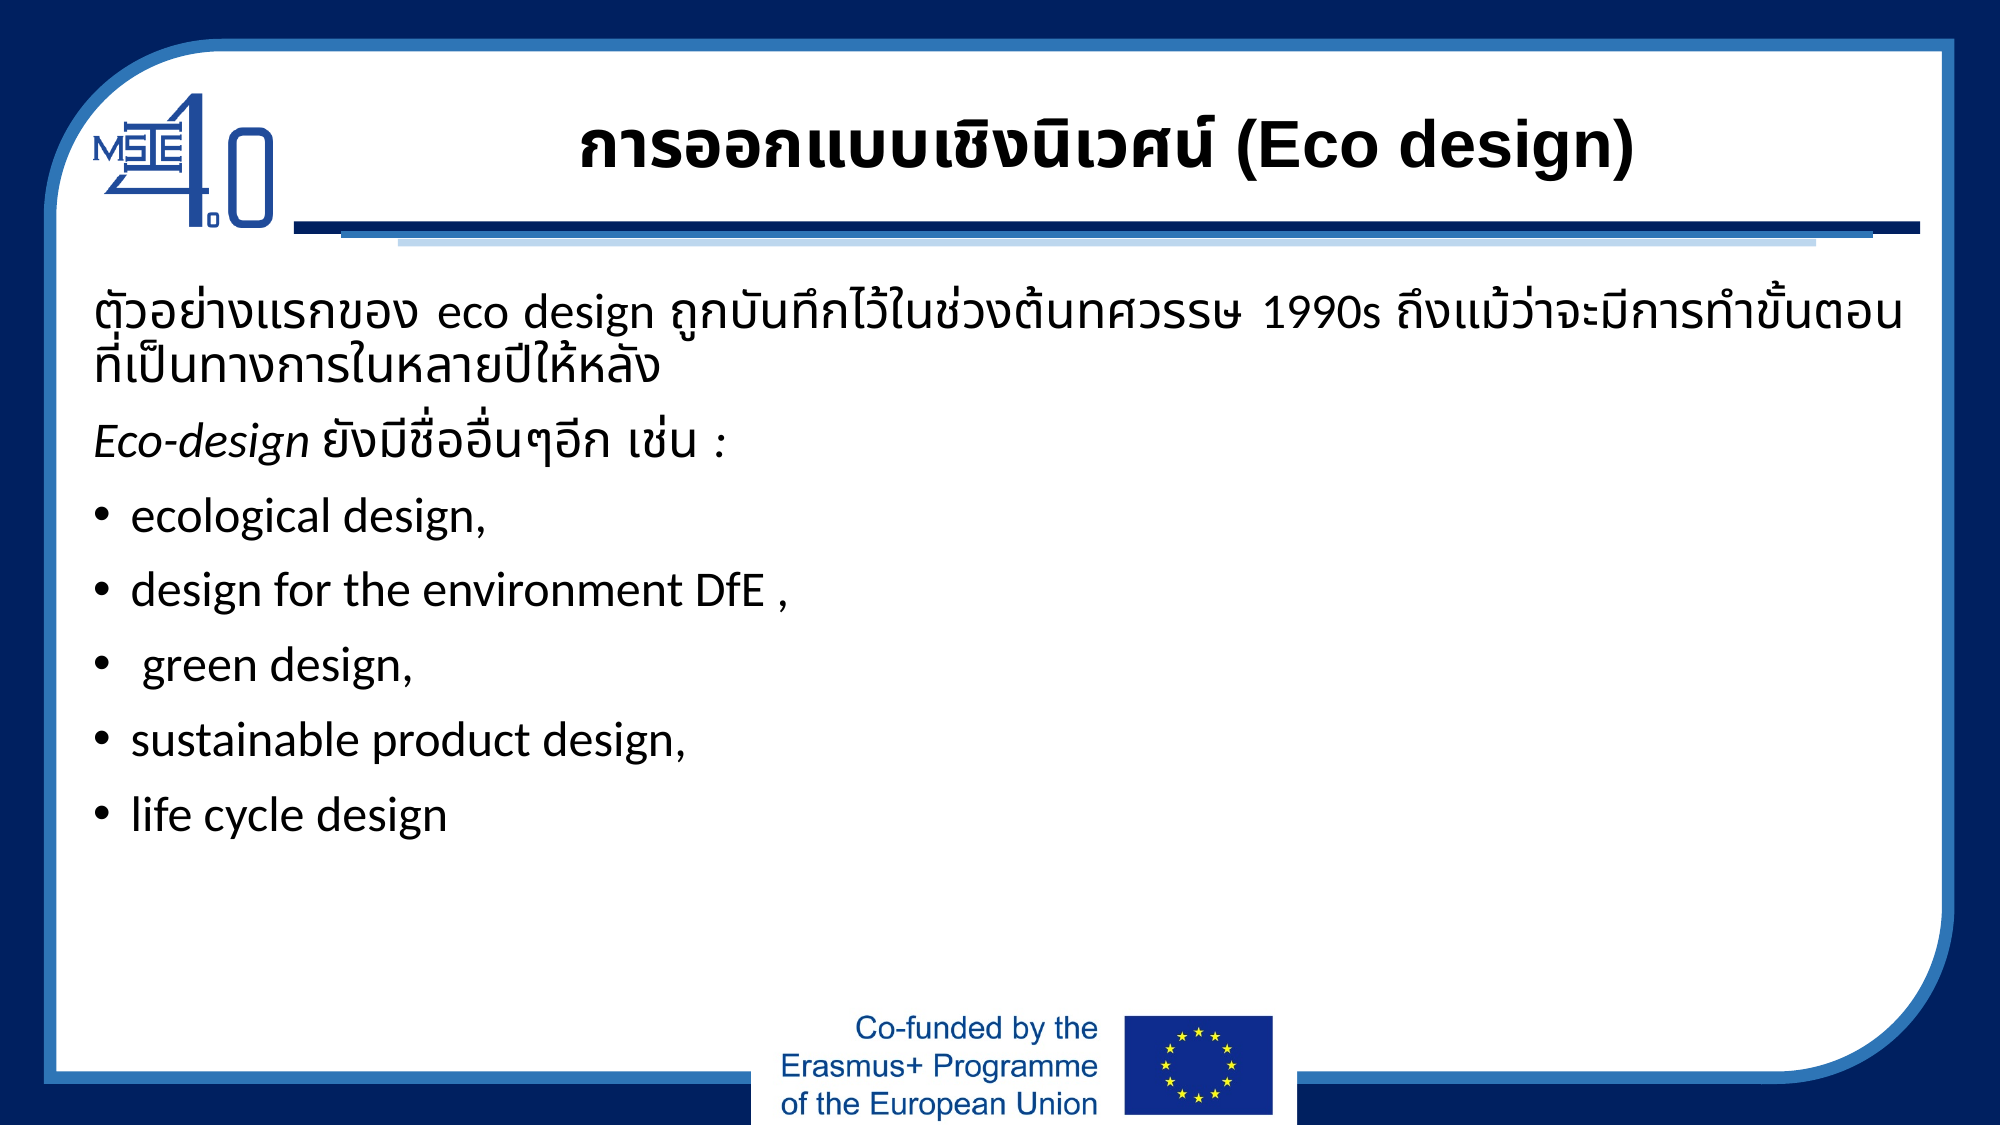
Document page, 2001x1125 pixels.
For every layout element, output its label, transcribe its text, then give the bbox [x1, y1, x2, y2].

title การออกแบบเชิงนิเวศน์ (Eco design) [294, 73, 1921, 220]
picture [751, 1003, 1298, 1125]
list ตัวอย่างแรกของ eco design ถูกบันทึกไว้ในช่วงต้นทศวรรษ 1990s ถึงแม้ว่าจะมีการทำขั้นตอนที่เป็นทางการในหลายปีให้หลัง Eco-design ยังมีชื่ออื่นๆอีก เช่น : ecological design, design for the environment DfE , green design, sustainable product design, life cycle design [78, 277, 1921, 984]
